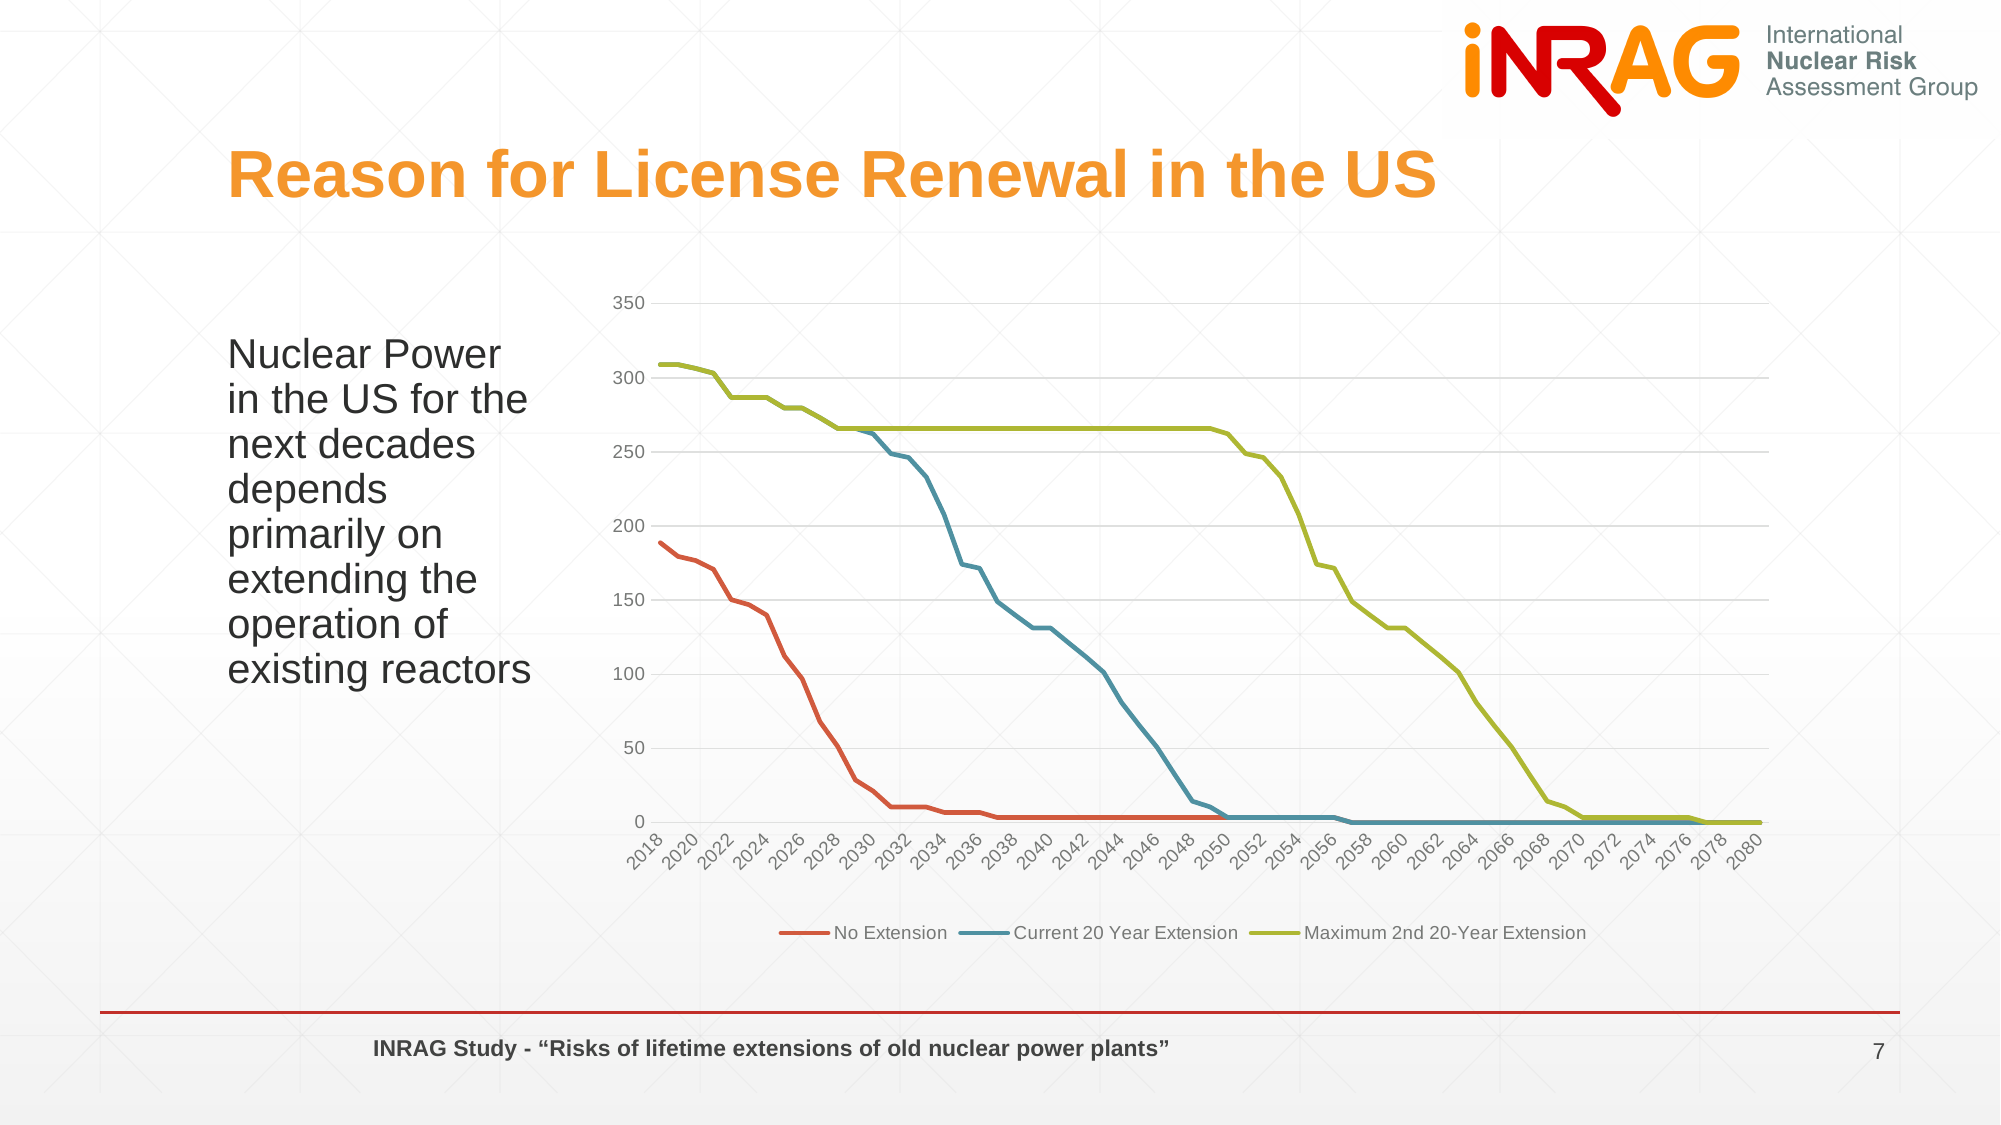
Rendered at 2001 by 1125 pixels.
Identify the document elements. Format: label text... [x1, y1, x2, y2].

slide_number 7 [1749, 1031, 1901, 1069]
chart [580, 292, 1788, 950]
list Nuclear Power in the US for the next decades depends primarily on extending the operation of existing reactors [212, 324, 557, 950]
title Reason for License Renewal in the US [212, 82, 1788, 271]
footer INRAG Study - “Risks of lifetime extensions of old nuclear power plants” [93, 1026, 1451, 1069]
picture [1442, 0, 2000, 139]
